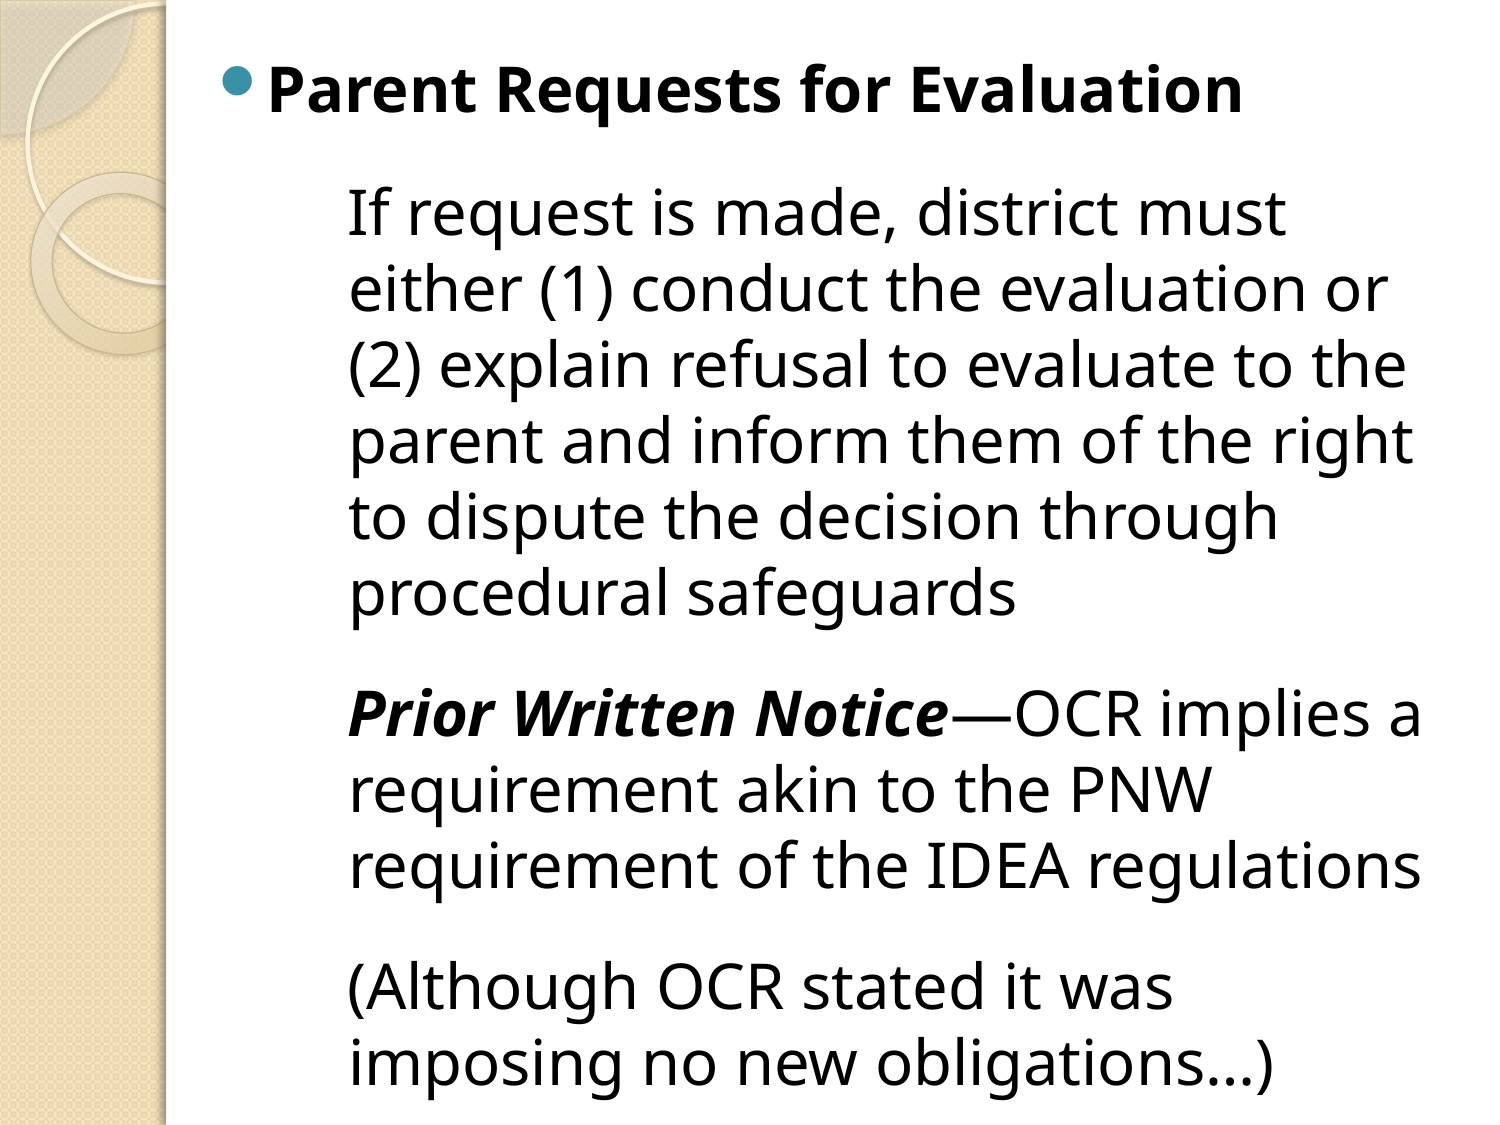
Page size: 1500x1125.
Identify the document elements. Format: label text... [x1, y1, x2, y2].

list Parent Requests for Evaluation If request is made, district must either (1) conduct the evaluation or (2) explain refusal to evaluate to the parent and inform them of the right to dispute the decision through procedural safeguards Prior Written Notice—OCR implies a requirement akin to the PNW requirement of the IDEA regulations (Although OCR stated it was imposing no new obligations…) [190, 41, 1466, 1125]
